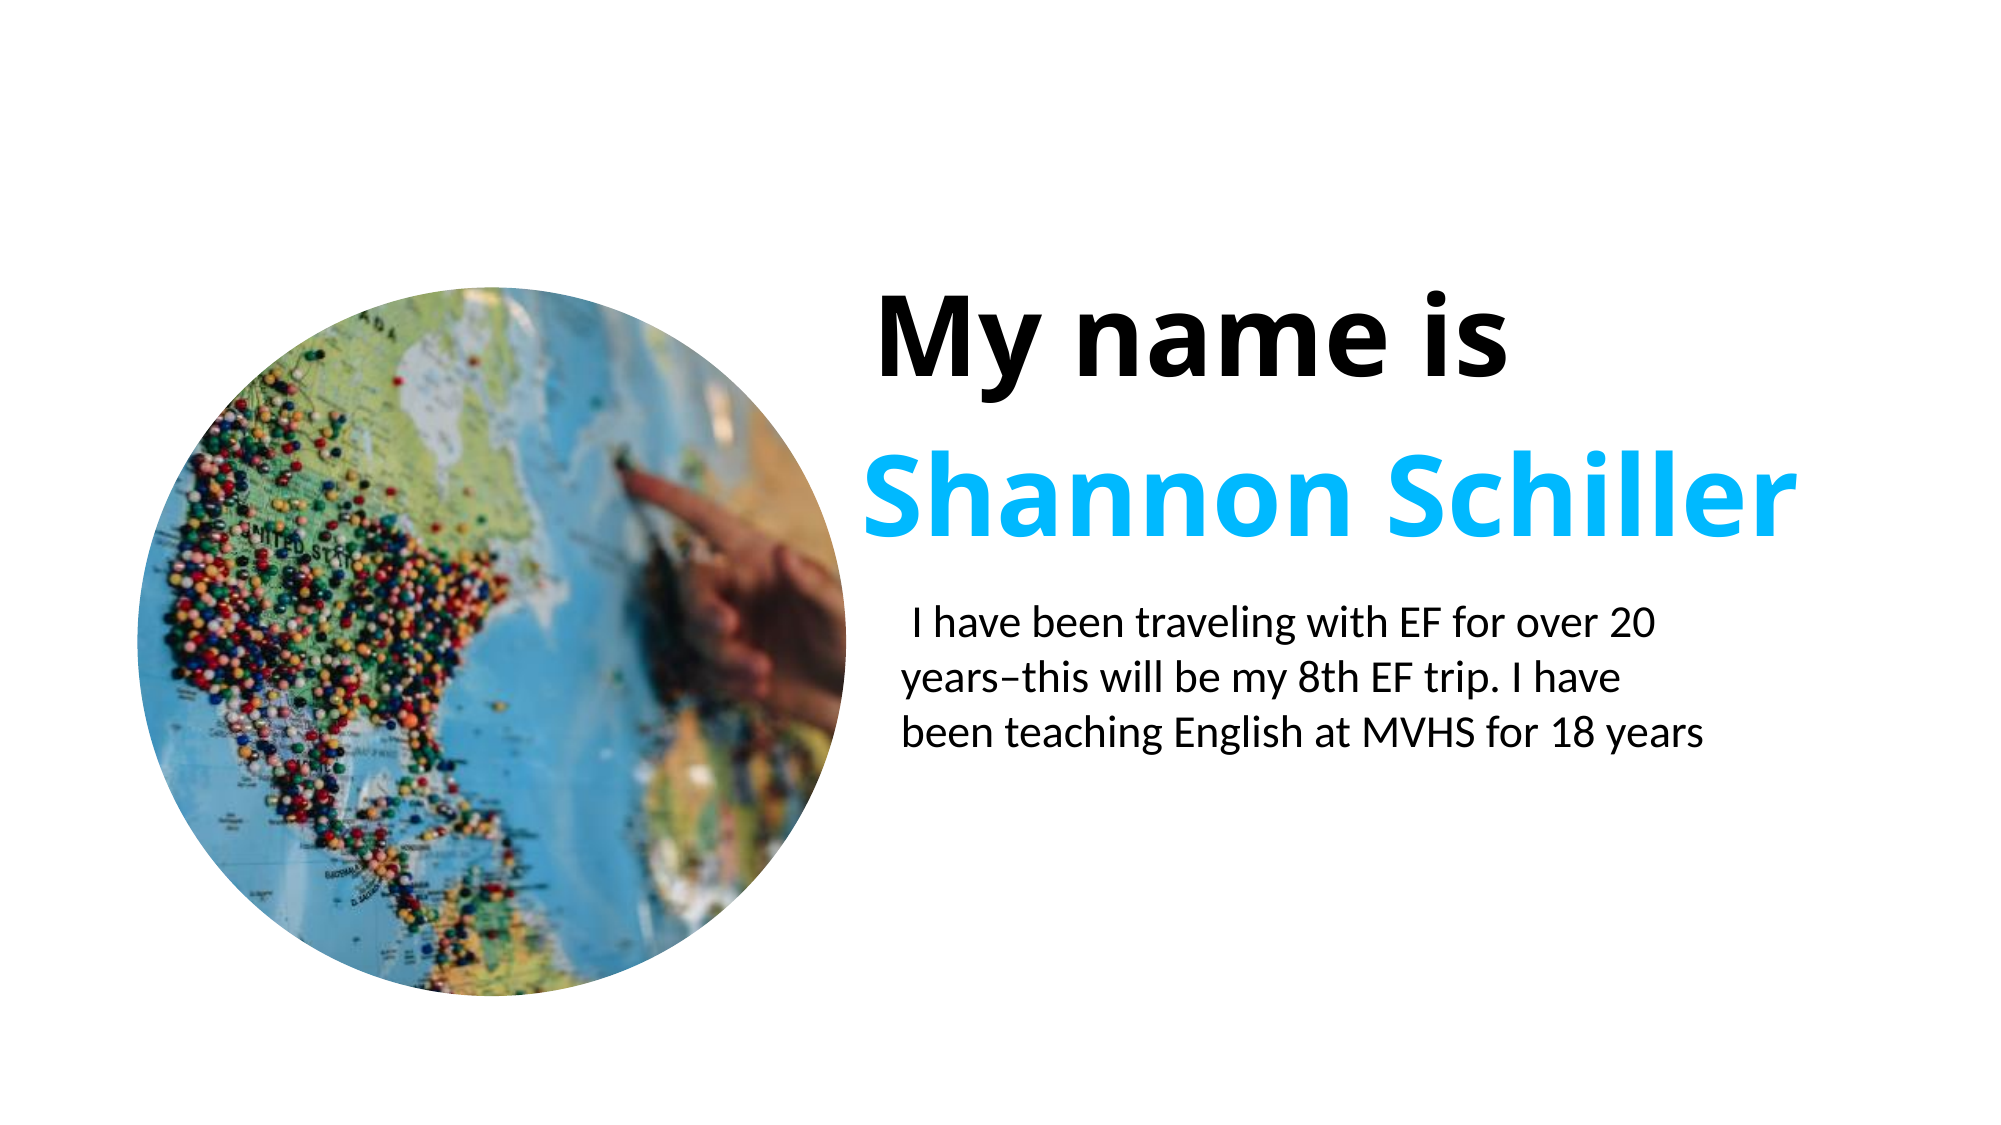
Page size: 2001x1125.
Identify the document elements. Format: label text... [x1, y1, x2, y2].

title My name is [857, 270, 1575, 410]
picture [137, 287, 847, 997]
text_box I have been traveling with EF for over 20 years–this will be my 8th EF trip. I have been teaching English at MVHS for 18 years [885, 576, 1730, 772]
